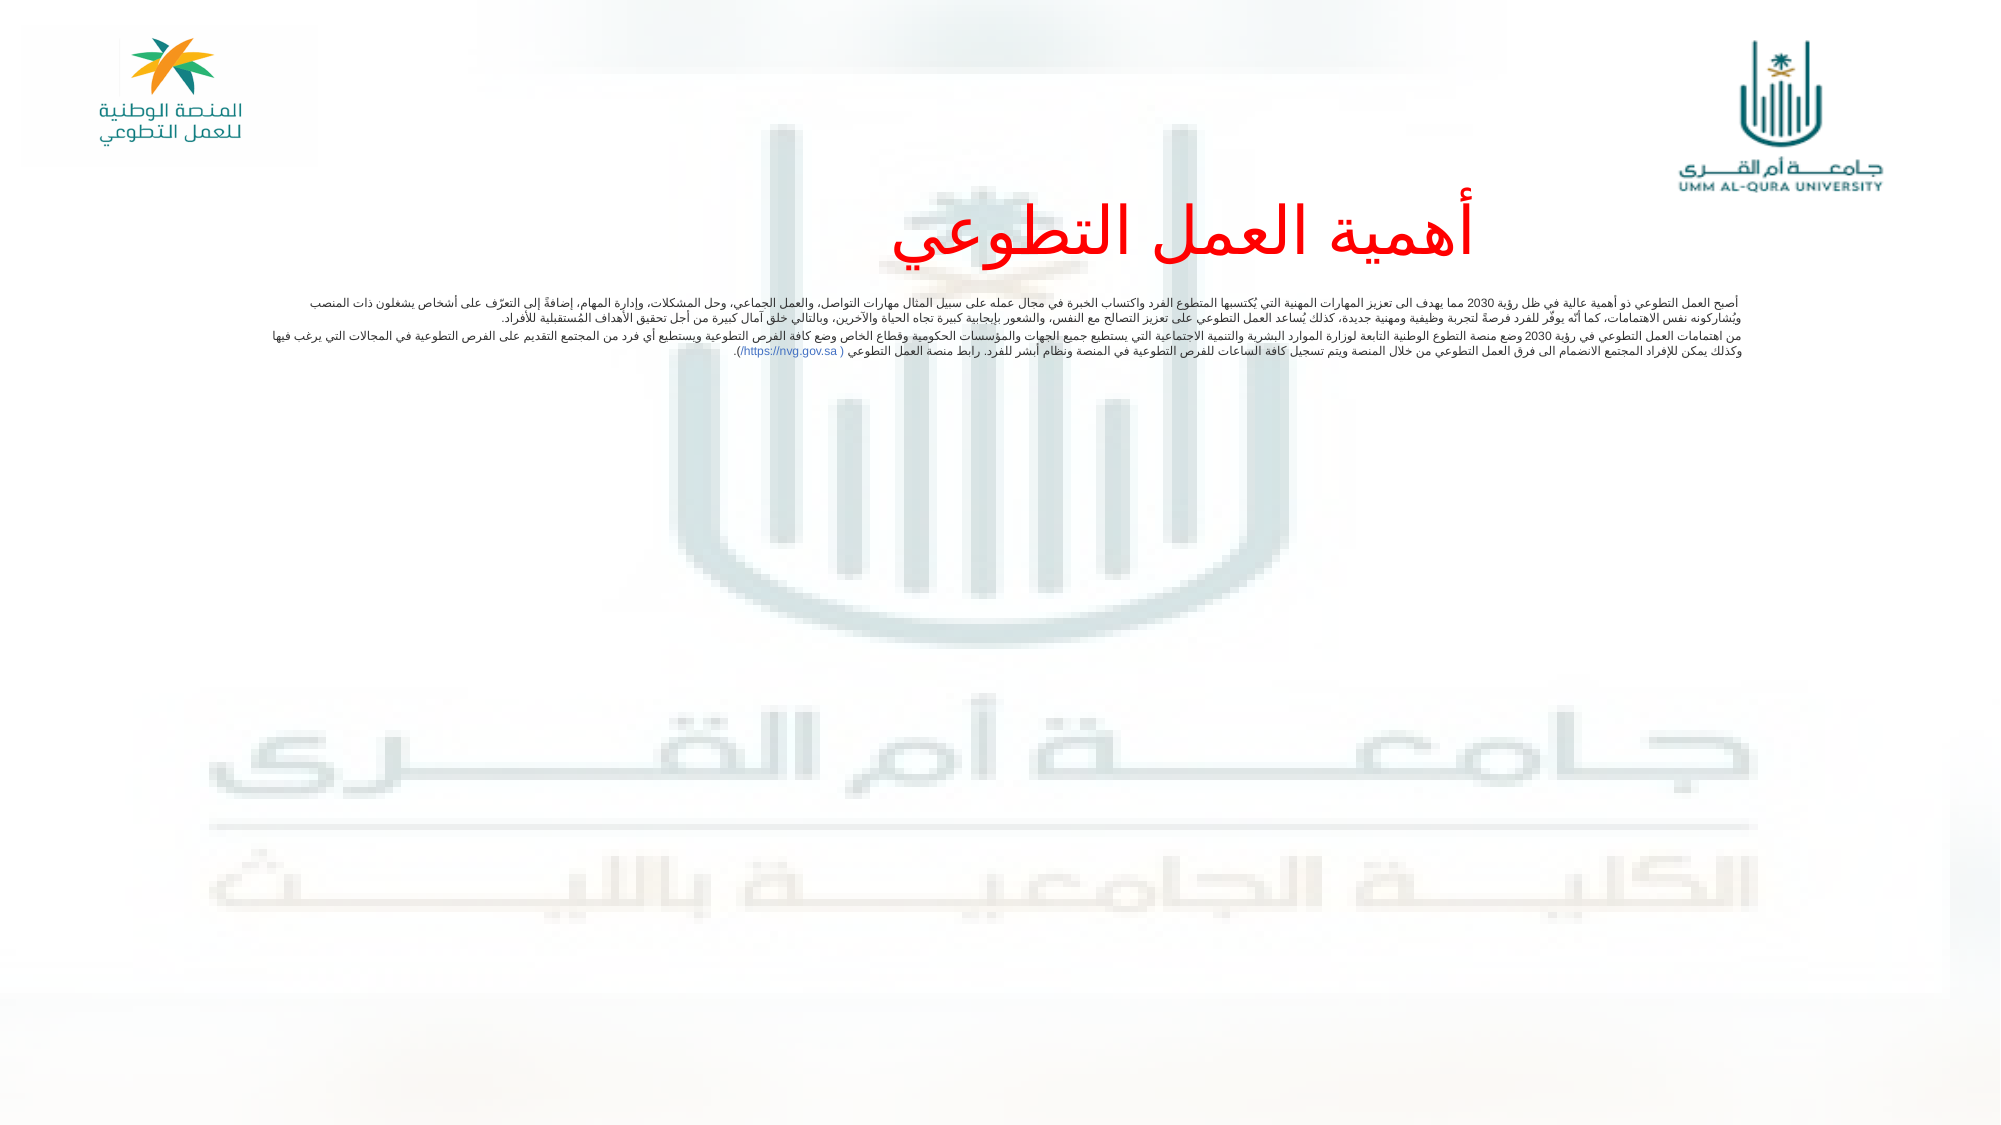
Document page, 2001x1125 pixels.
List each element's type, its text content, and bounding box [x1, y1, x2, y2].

title أهمية العمل التطوعي [857, 135, 2000, 277]
picture [1675, 25, 1887, 210]
subtitle أصبح العمل التطوعي ذو أهمية عالية في ظل رؤية 2030 مما يهدف الى تعزيز المهارات المهنية التي يُكتسبها المتطوع الفرد واكتساب الخبرة في مجال عمله على سبيل المثال مهارات التواصل، والعمل الجماعي، وحل المشكلات، وإدارة المهام، إضافةً إلى التعرّف على أشخاص يشغلون ذات المنصب ويُشاركونه نفس الاهتمامات، كما أنّه يوفّر للفرد فرصةً لتجربة وظيفية ومهنية جديدة، كذلك يُساعد العمل التطوعي على تعزيز التصالح مع النفس، والشعور بإيجابية كبيرة تجاه الحياة والآخرين، وبالتالي خلق آمال كبيرة من أجل تحقيق الأهداف المُستقبلية للأفراد. من اهتمامات العمل التطوعي في رؤية 2030 وضع منصة التطوع الوطنية التابعة لوزارة الموارد البشرية والتنمية الاجتماعية التي يستطيع جميع الجهات والمؤسسات الحكومية وقطاع الخاص وضع كافة الفرص التطوعية ويستطيع أي فرد من المجتمع التقديم على الفرص التطوعية في المجالات التي يرغب فيها وكذلك يمكن للإفراد المجتمع الانضمام الى فرق العمل التطوعي من خلال المنصة ويتم تسجيل كافة الساعات للفرص التطوعية في المنصة ونظام أبشر للفرد. رابط منصة العمل التطوعي ( https://nvg.gov.sa/). [243, 286, 1757, 387]
picture [21, 25, 318, 167]
